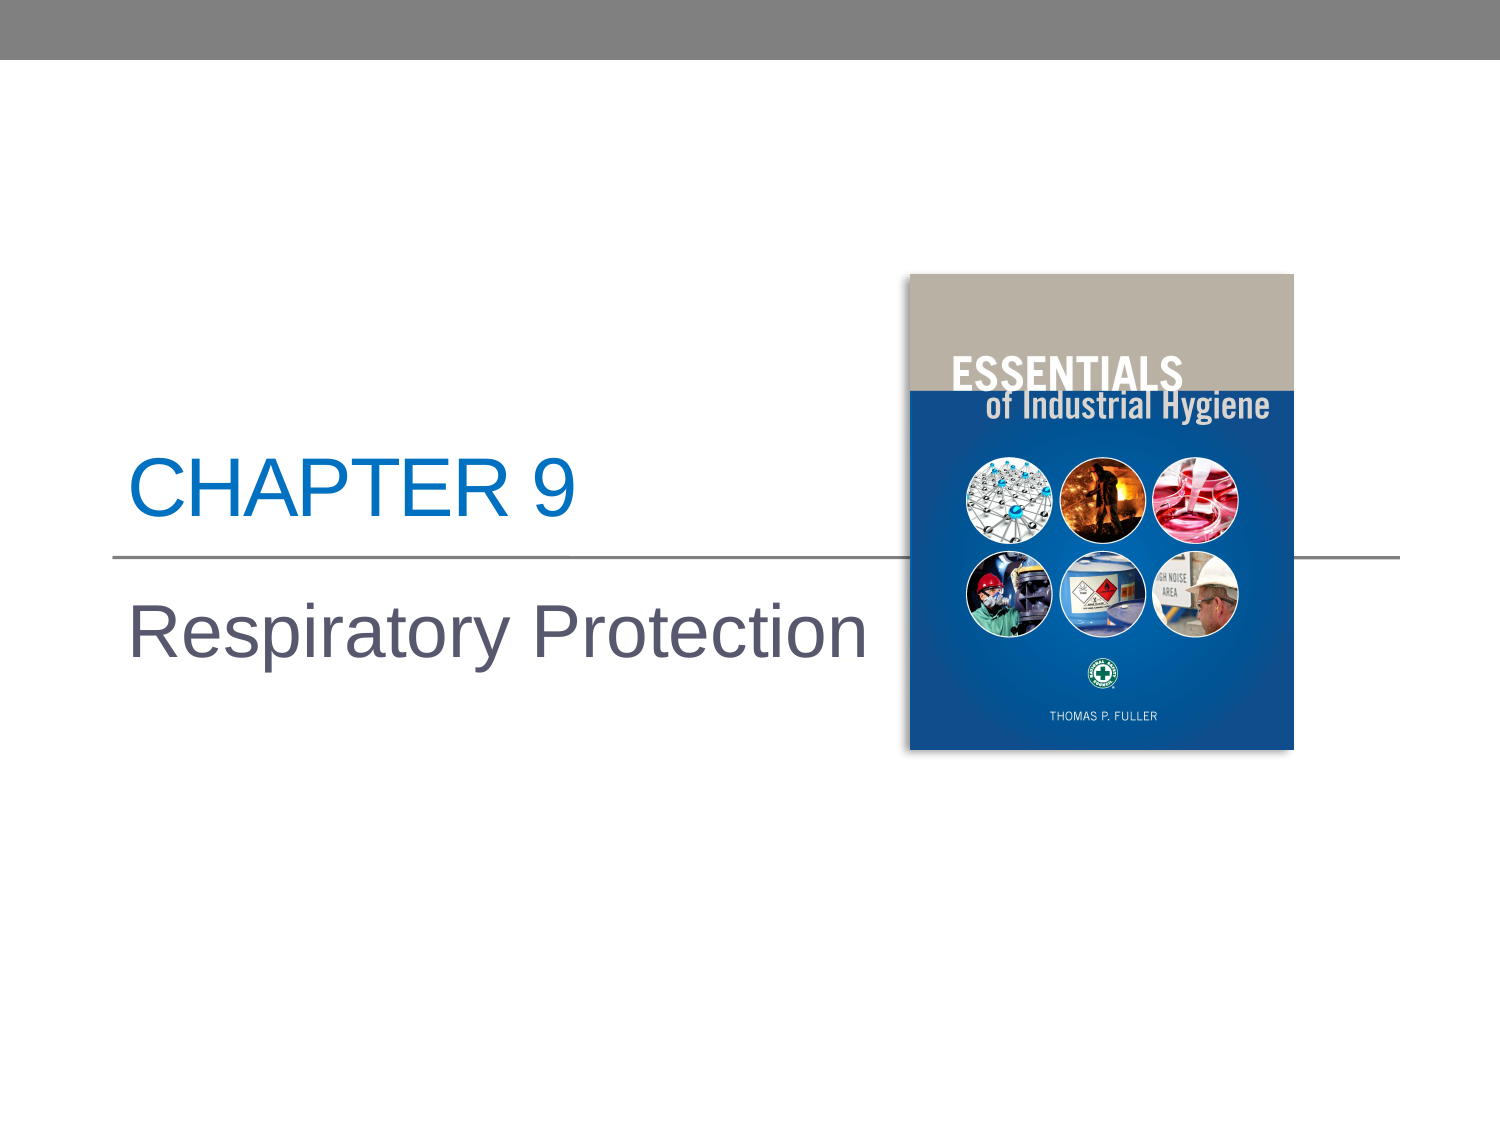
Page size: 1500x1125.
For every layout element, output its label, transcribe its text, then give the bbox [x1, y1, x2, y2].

picture [909, 274, 1294, 750]
title CHAPTER 9 [112, 224, 1400, 542]
subtitle Respiratory Protection [112, 575, 1163, 863]
